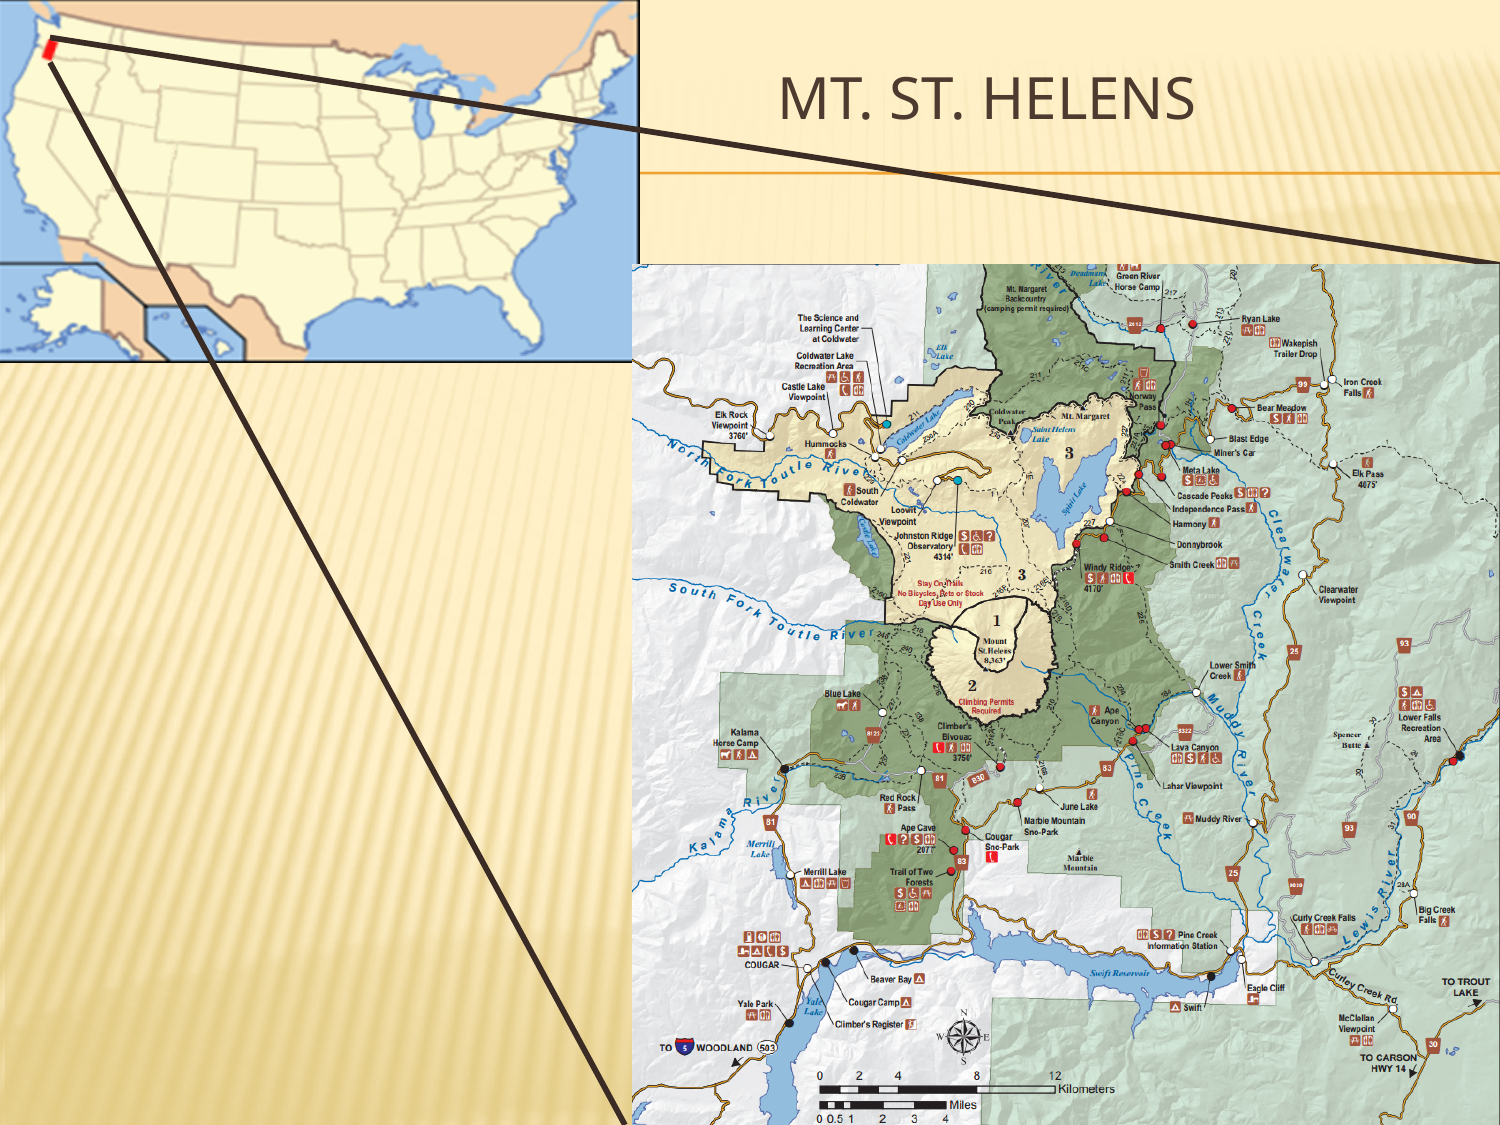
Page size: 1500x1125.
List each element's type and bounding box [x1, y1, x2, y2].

text_box [49, 37, 1500, 266]
picture [632, 264, 1500, 1125]
text_box [49, 282, 623, 1125]
picture [0, 0, 640, 363]
